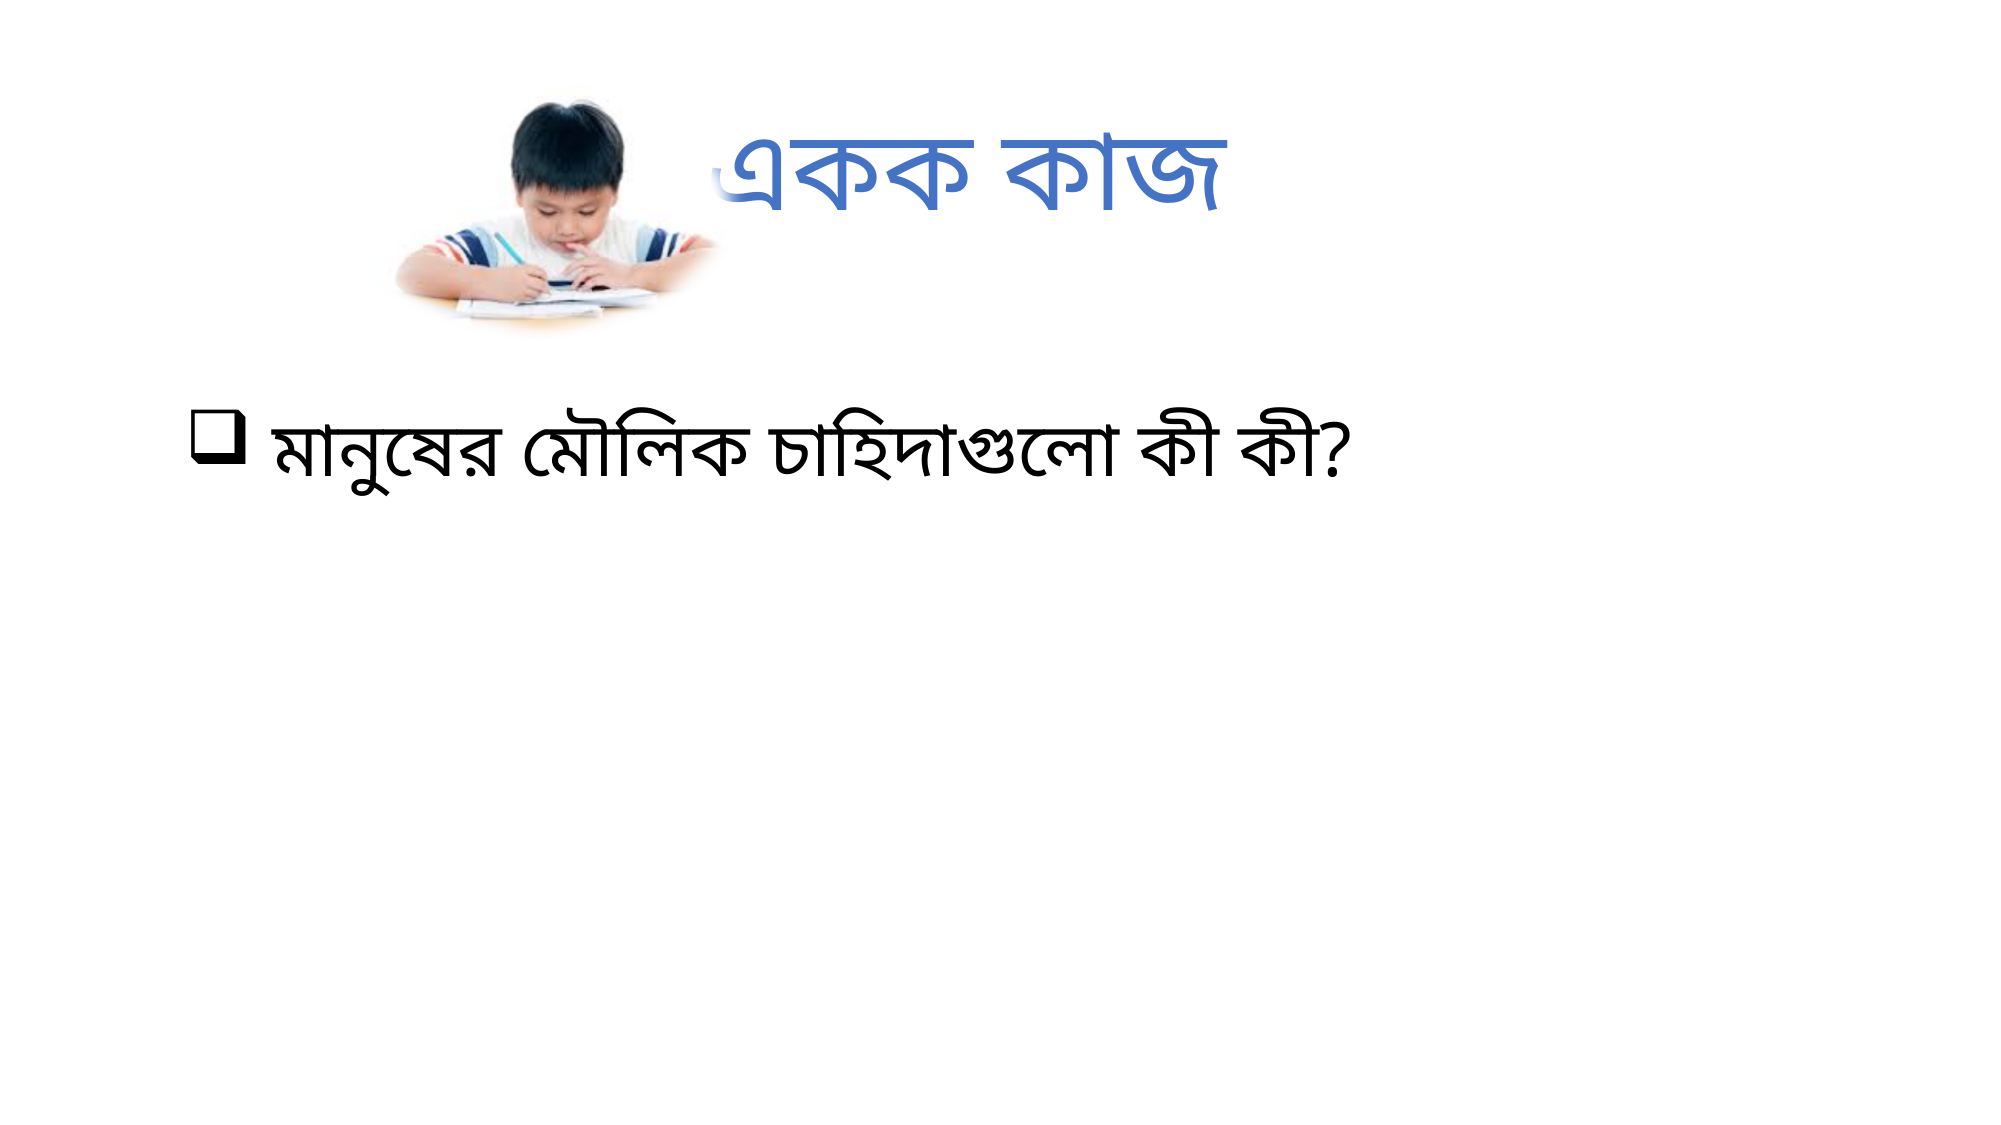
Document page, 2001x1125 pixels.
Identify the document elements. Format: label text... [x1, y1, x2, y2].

text_box একক কাজ [750, 90, 1242, 241]
text_box মানুষের মৌলিক চাহিদাগুলো কী কী? [170, 393, 1830, 499]
picture [324, 59, 750, 342]
